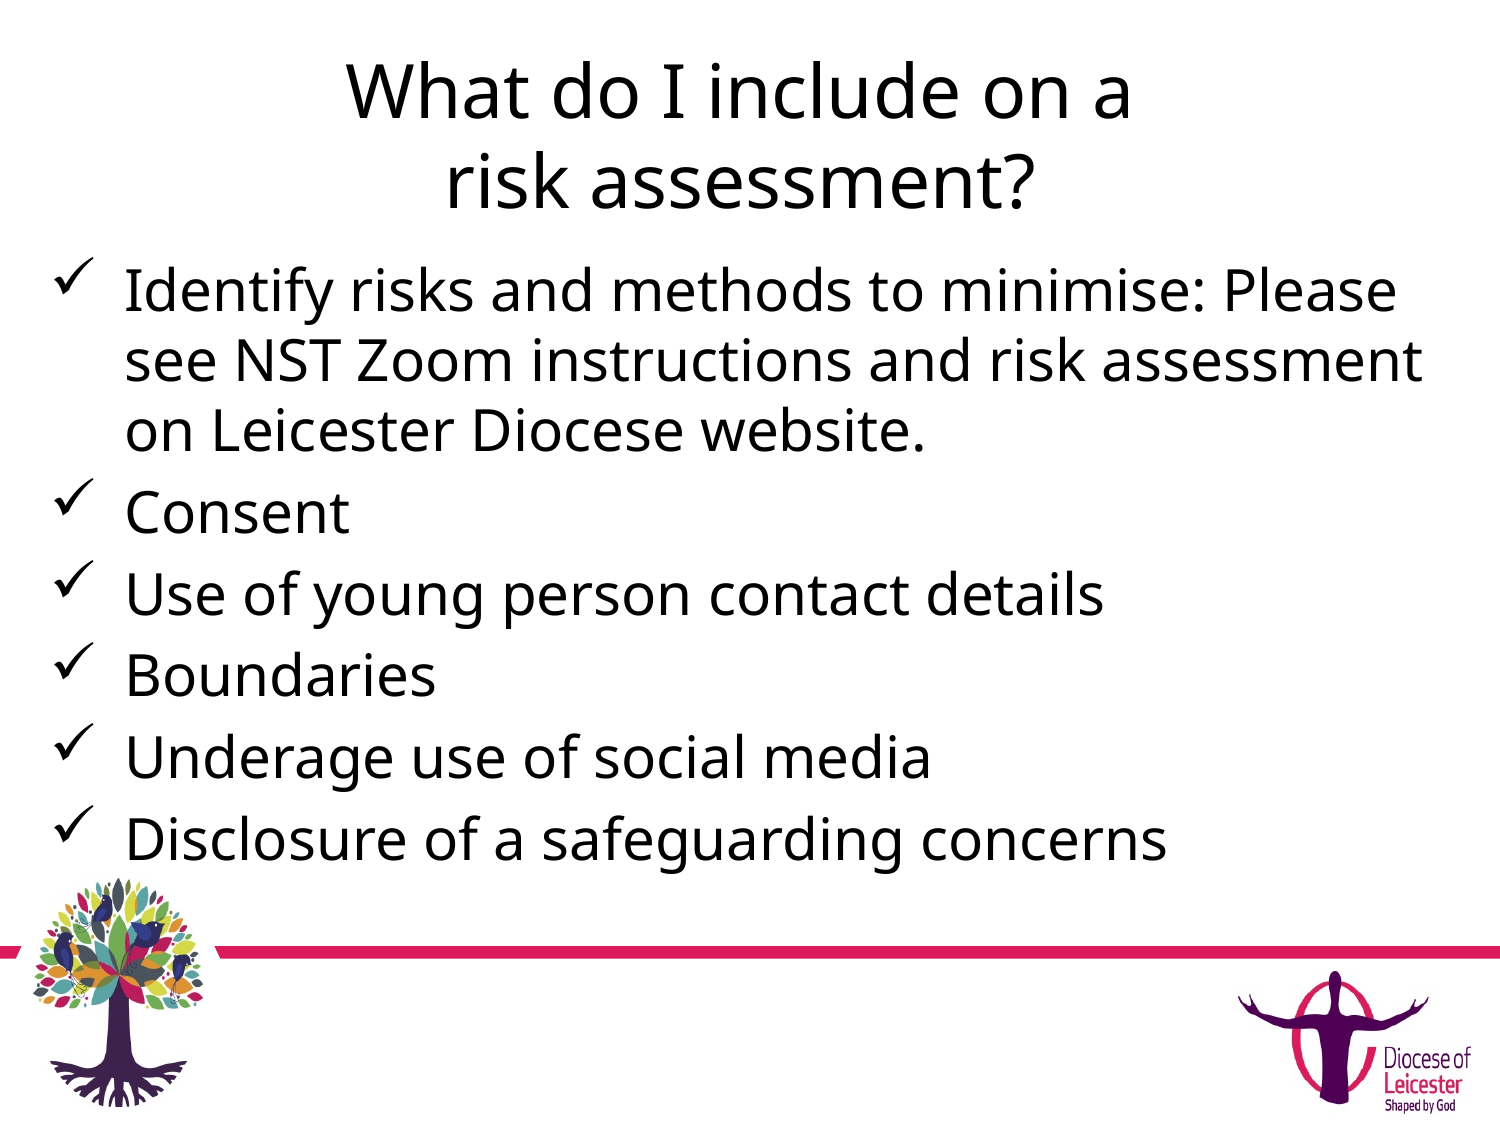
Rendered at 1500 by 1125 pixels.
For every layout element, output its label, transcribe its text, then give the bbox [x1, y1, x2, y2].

picture [33, 917, 203, 1107]
title What do I include on a risk assessment? [41, 33, 1459, 102]
list Identify risks and methods to minimise: Please see NST Zoom instructions and risk assessment on Leicester Diocese website. Consent Use of young person contact details Boundaries Underage use of social media Disclosure of a safeguarding concerns [29, 243, 1471, 917]
picture [1238, 971, 1471, 1114]
